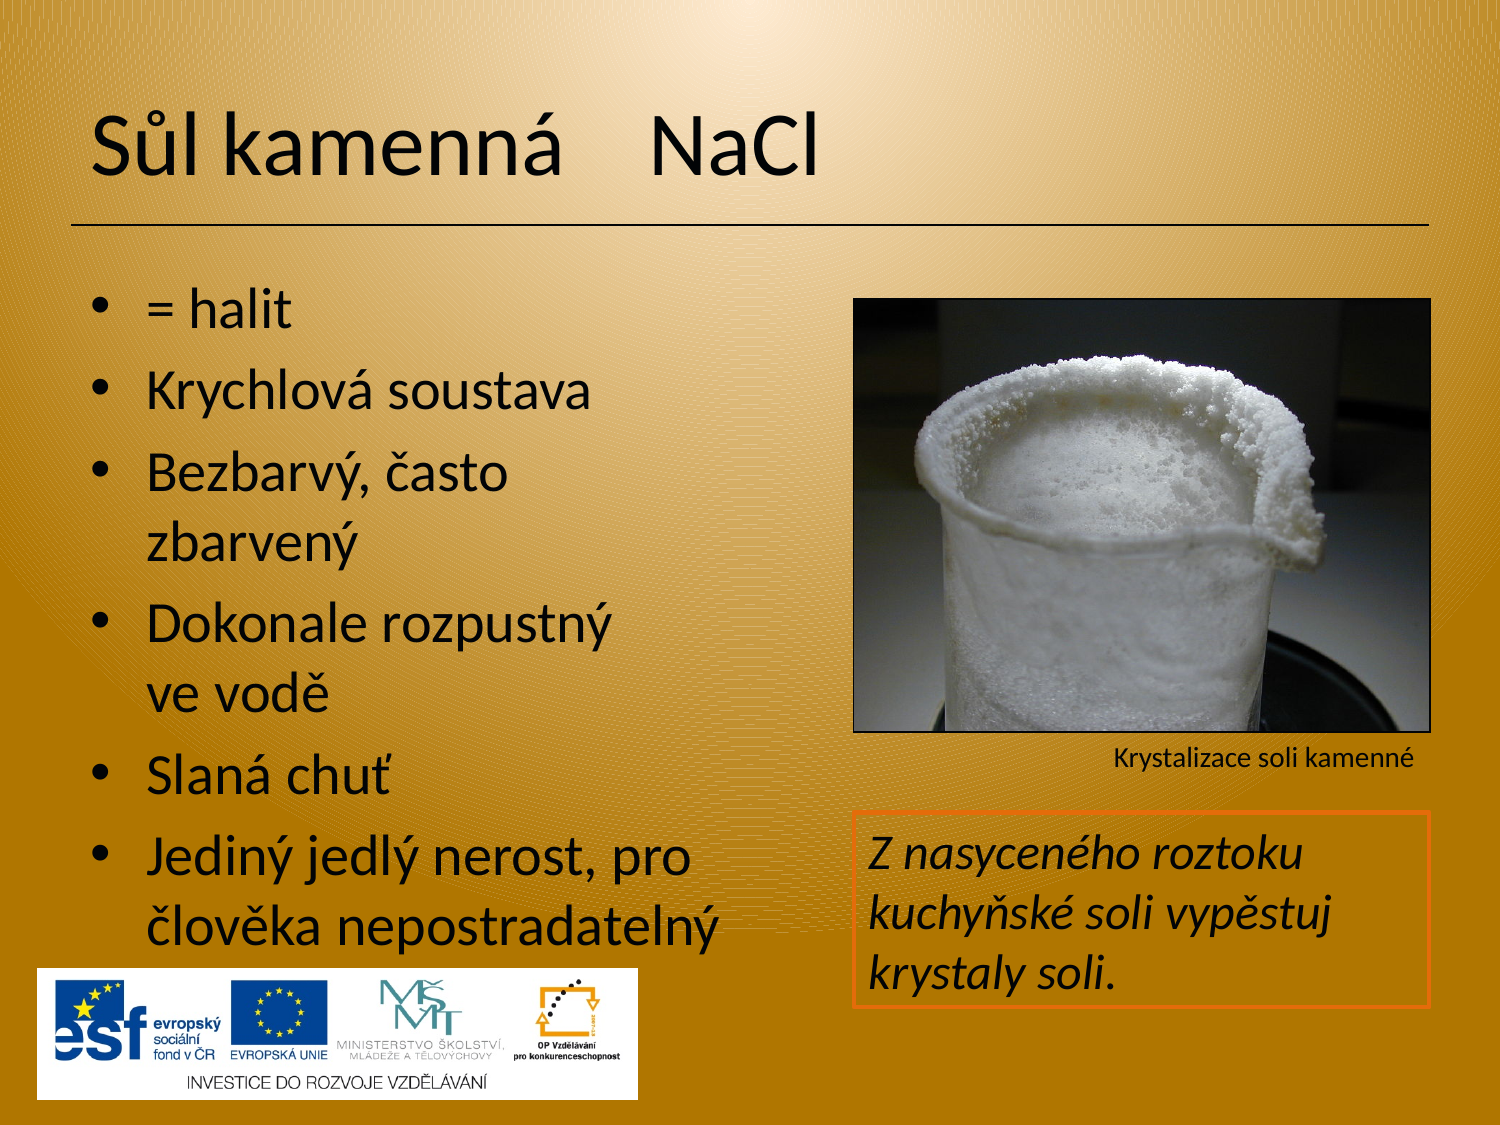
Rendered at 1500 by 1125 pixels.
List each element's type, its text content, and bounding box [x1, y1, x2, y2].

list = halit Krychlová soustava Bezbarvý, často zbarvený Dokonale rozpustný ve vodě Slaná chuť Jediný jedlý nerost, pro člověka nepostradatelný [75, 262, 738, 1005]
text_box Z nasyceného roztoku kuchyňské soli vypěstuj krystaly soli. [854, 812, 1430, 1008]
picture [853, 299, 1430, 732]
text_box Krystalizace soli kamenné [1004, 740, 1430, 781]
title Sůl kamenná NaCl [75, 45, 1425, 224]
picture [37, 968, 638, 1100]
